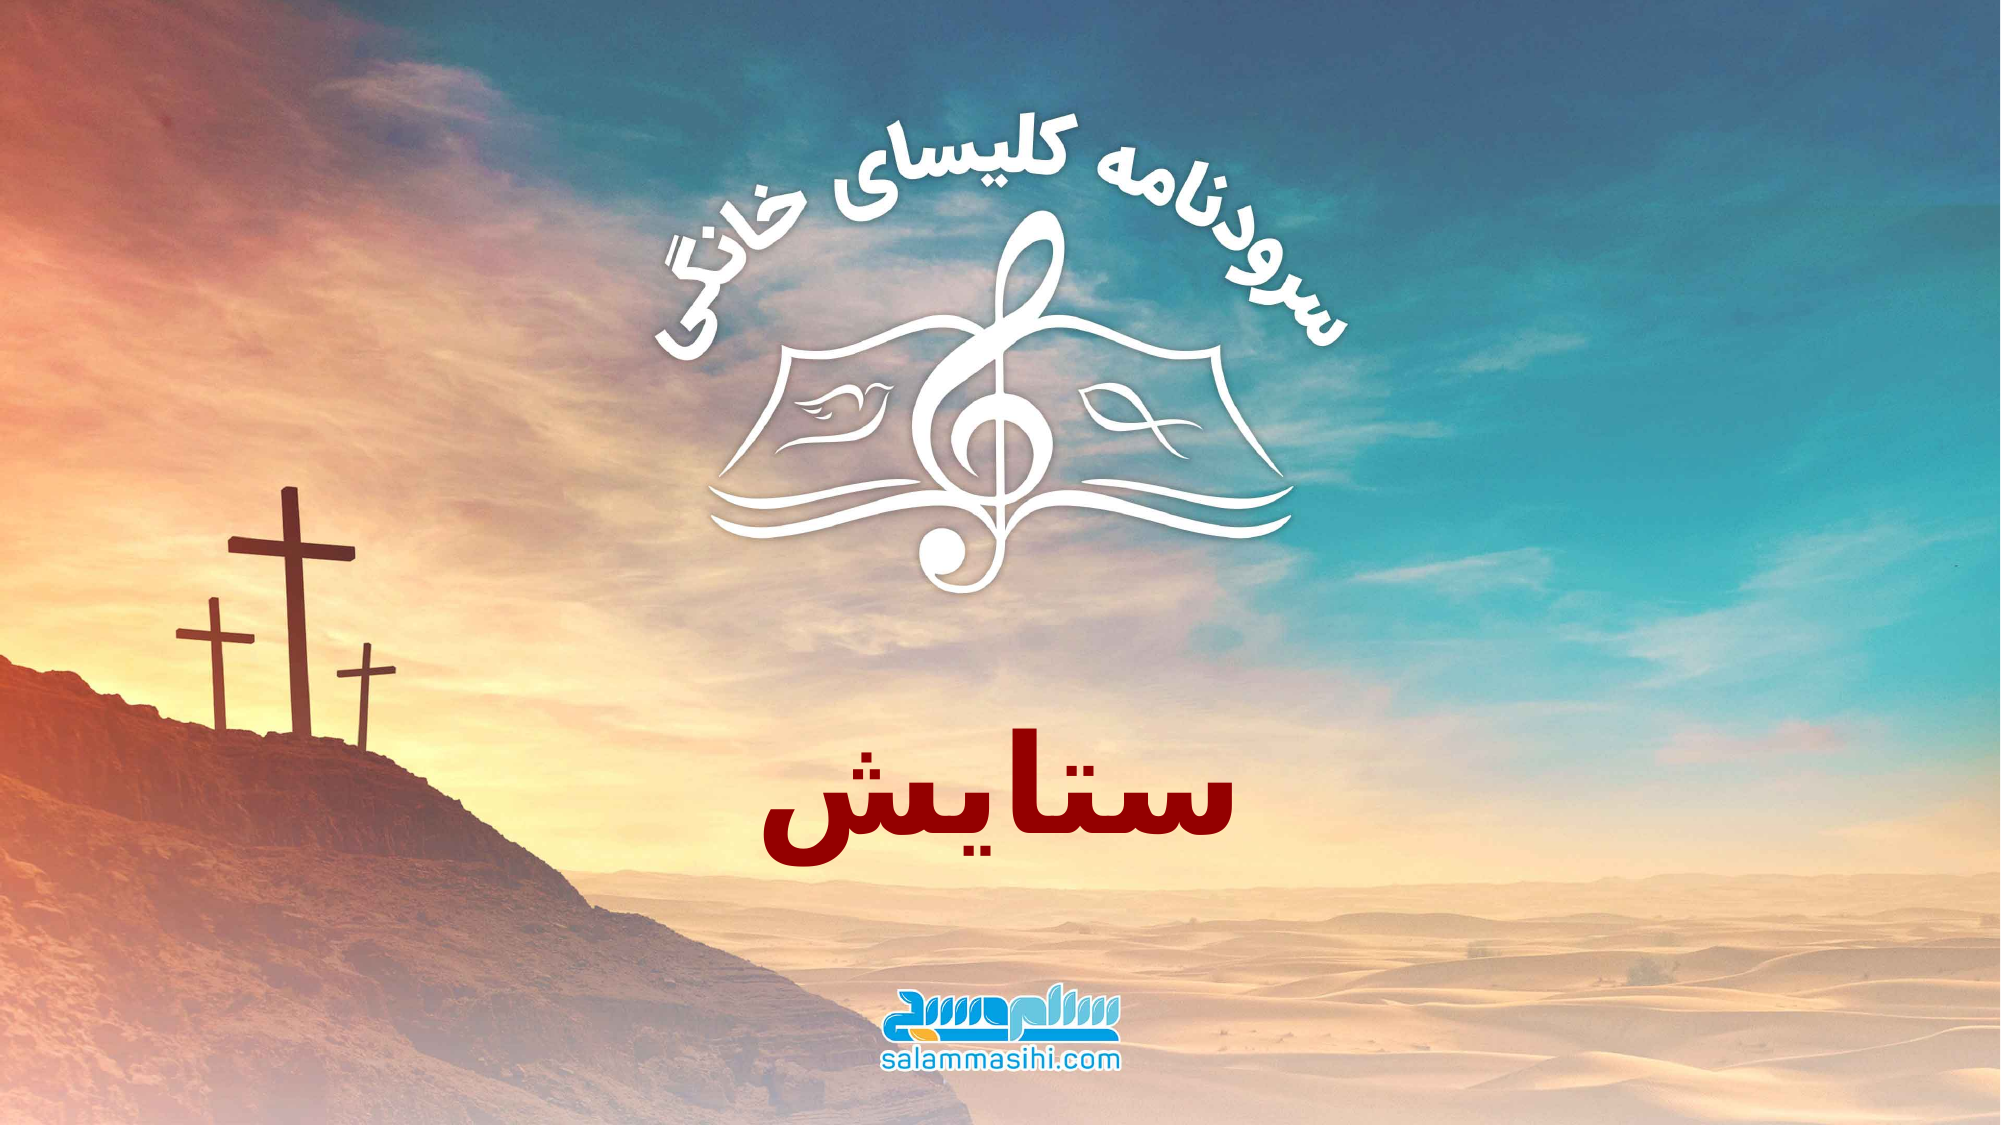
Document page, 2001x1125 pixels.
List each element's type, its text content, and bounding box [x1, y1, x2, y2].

title ستایش [137, 613, 1863, 966]
picture [0, 0, 2001, 1125]
